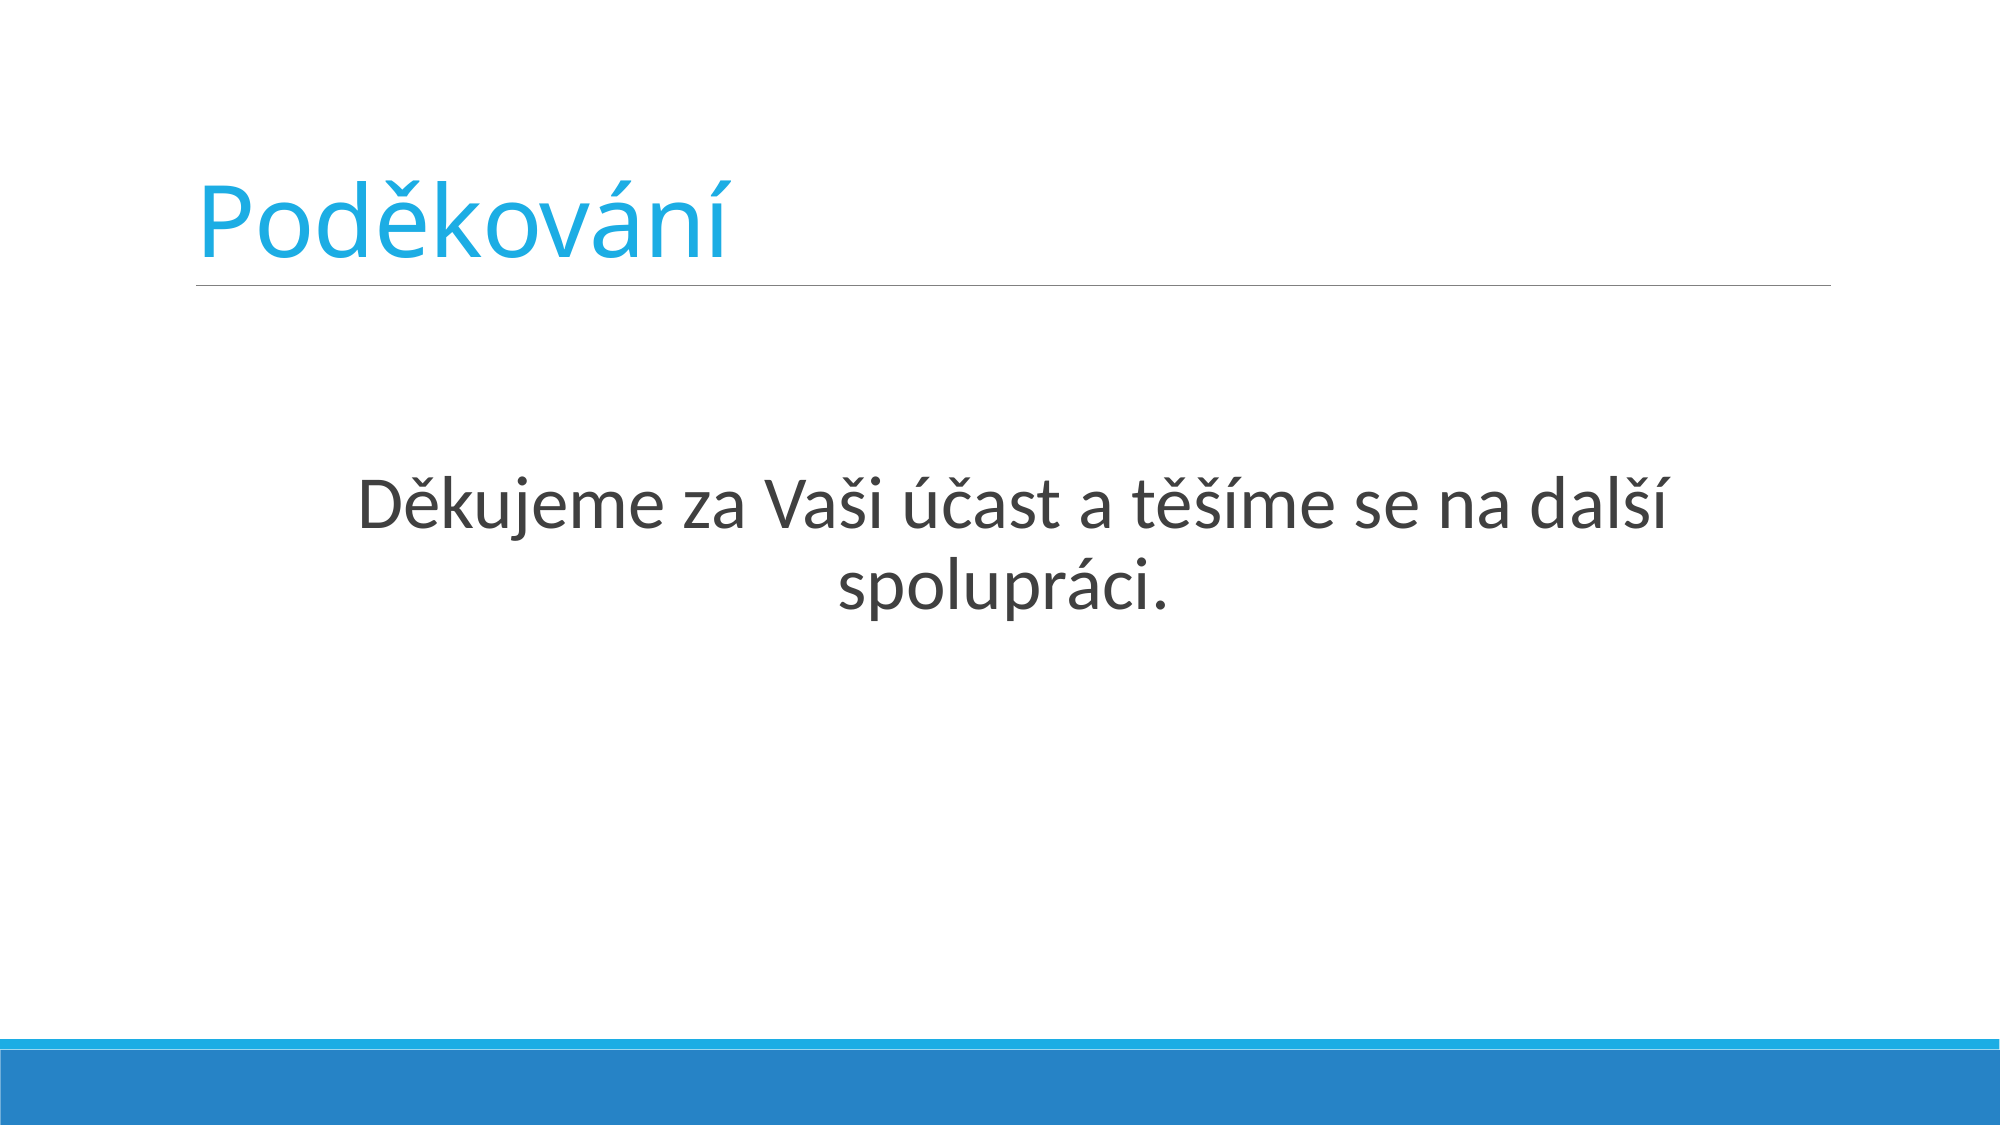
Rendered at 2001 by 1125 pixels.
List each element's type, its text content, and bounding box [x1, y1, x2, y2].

list Děkujeme za Vaši účast a těšíme se na další spolupráci. [180, 302, 1830, 963]
title Poděkování [180, 47, 1830, 285]
